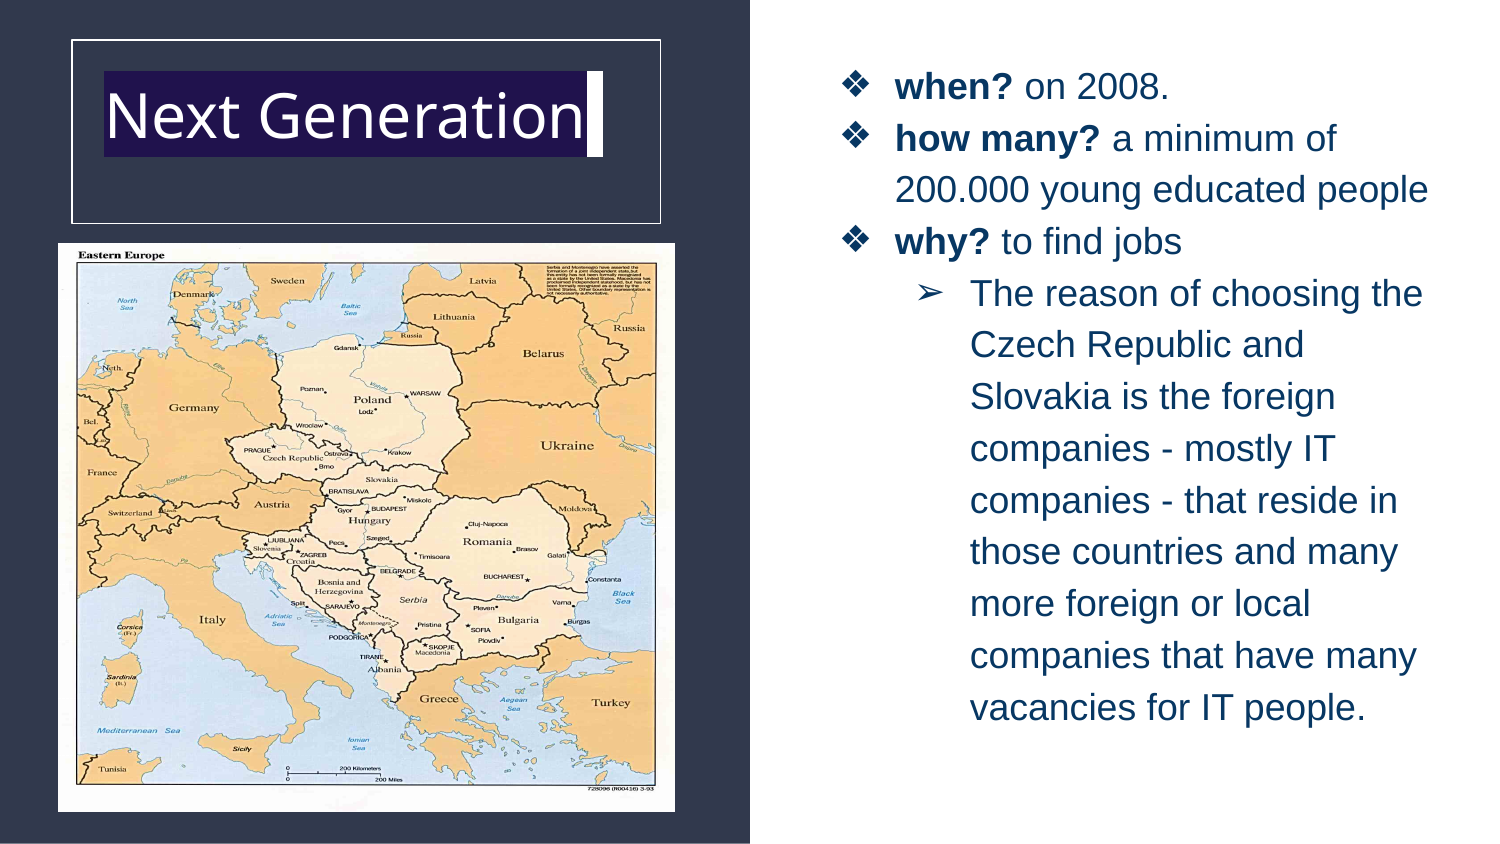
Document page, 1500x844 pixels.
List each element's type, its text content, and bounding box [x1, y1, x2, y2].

list when? on 2008. how many? a minimum of 200.000 young educated people why? to find jobs The reason of choosing the Czech Republic and Slovakia is the foreign companies - mostly IT companies - that reside in those countries and many more foreign or local companies that have many vacancies for IT people. [805, 40, 1454, 821]
picture [57, 242, 675, 812]
text_box [72, 40, 661, 224]
title Next Generation [50, 38, 658, 375]
